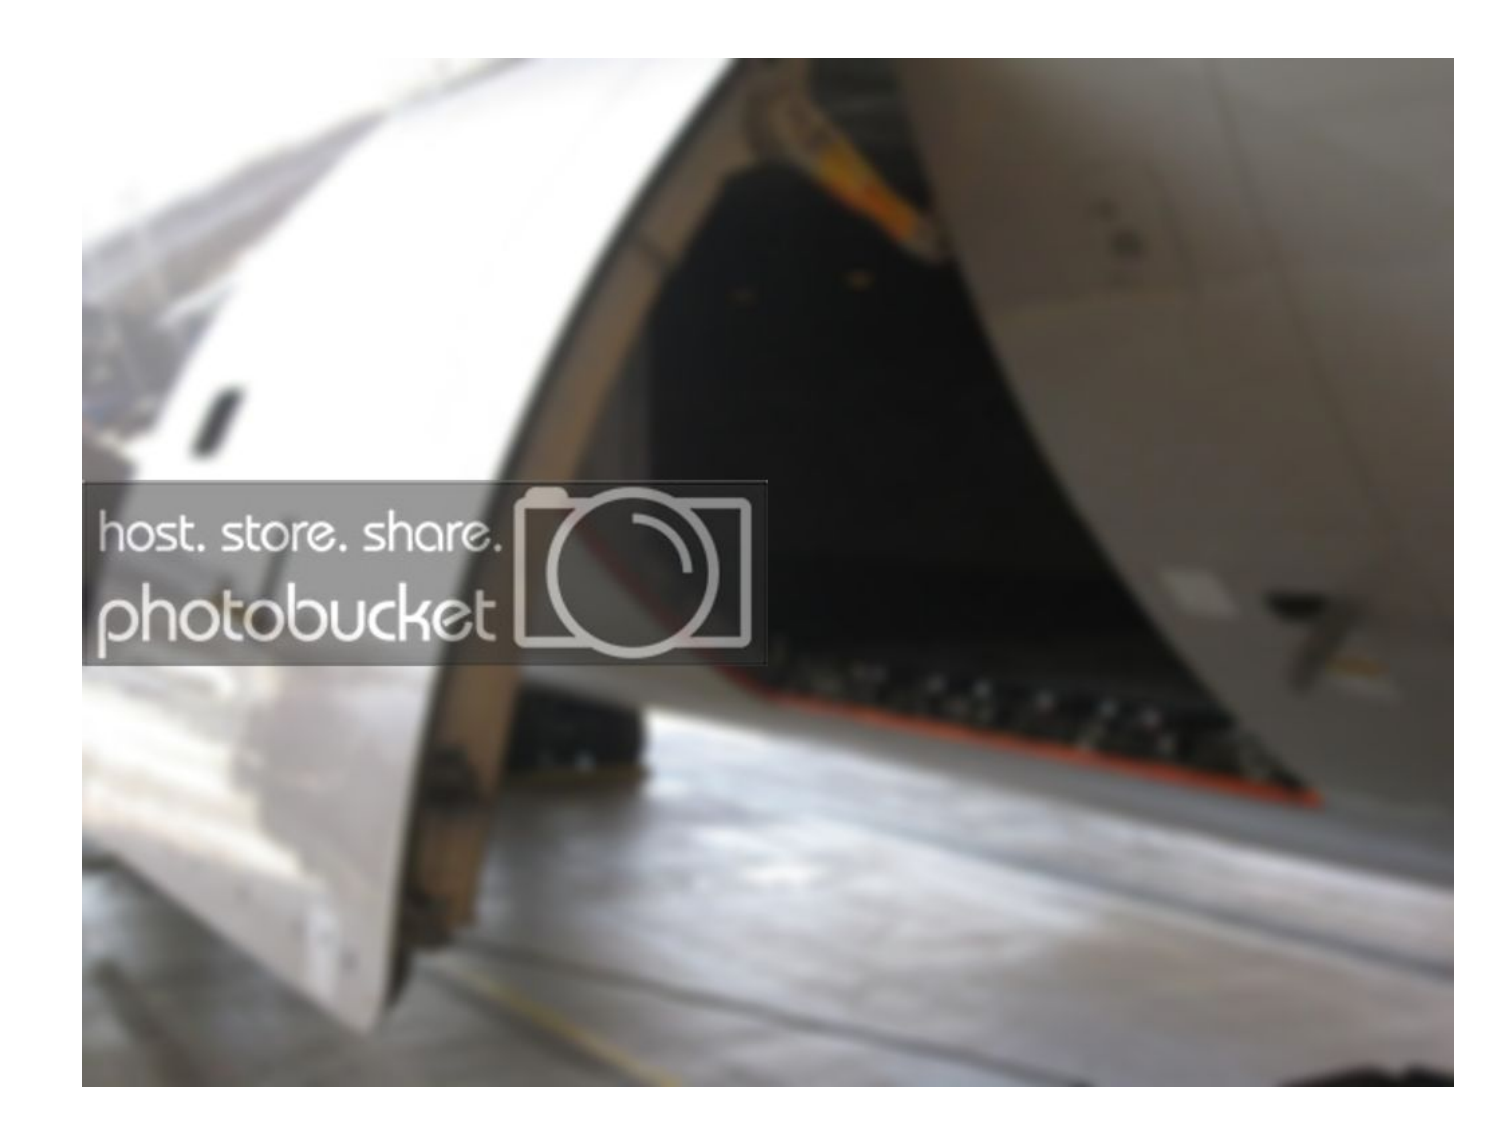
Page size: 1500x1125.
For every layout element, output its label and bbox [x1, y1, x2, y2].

picture [81, 58, 1454, 1087]
